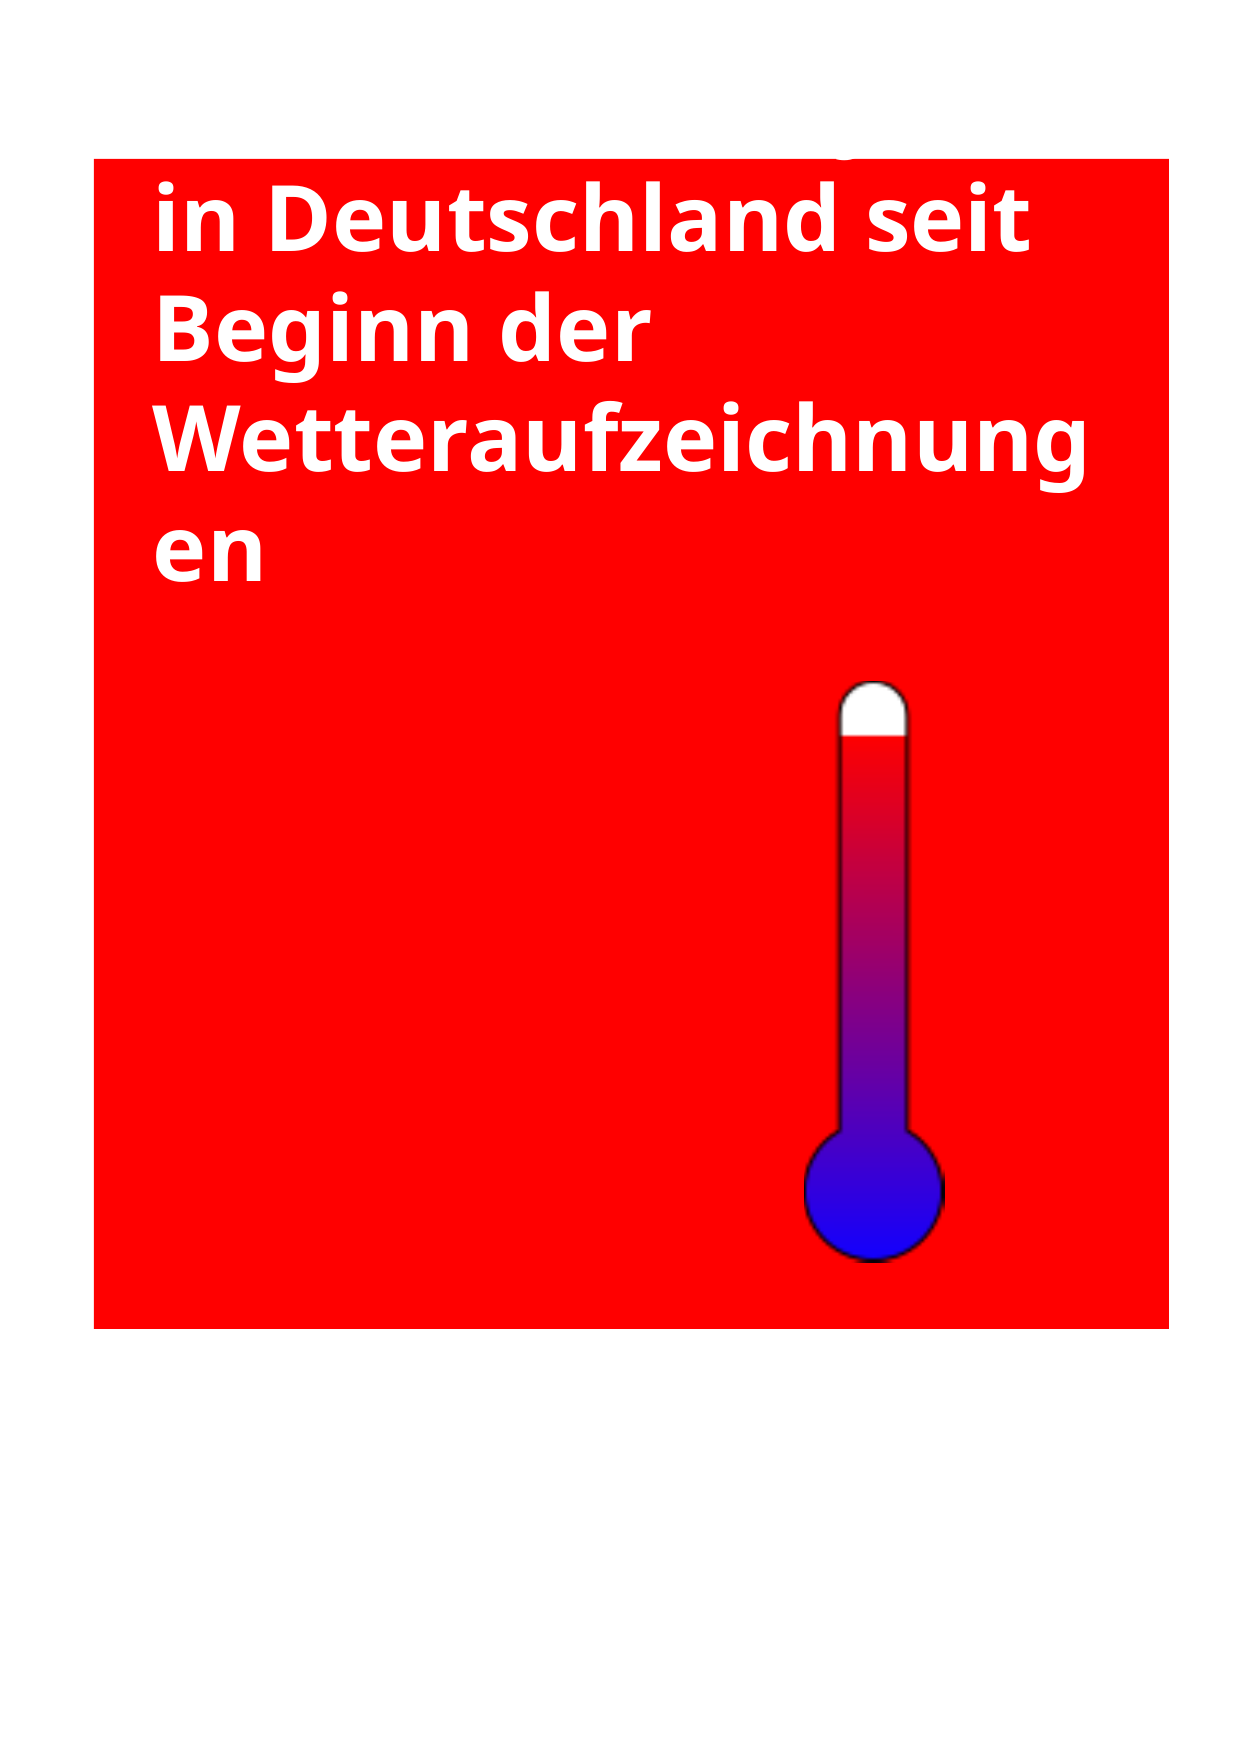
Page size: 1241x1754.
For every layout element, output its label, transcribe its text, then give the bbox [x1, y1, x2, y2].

text_box Drittwärmstes Jahr in Deutschland seit Beginn der Wetteraufzeichnungen [93, 158, 1169, 1329]
picture [804, 681, 945, 1263]
